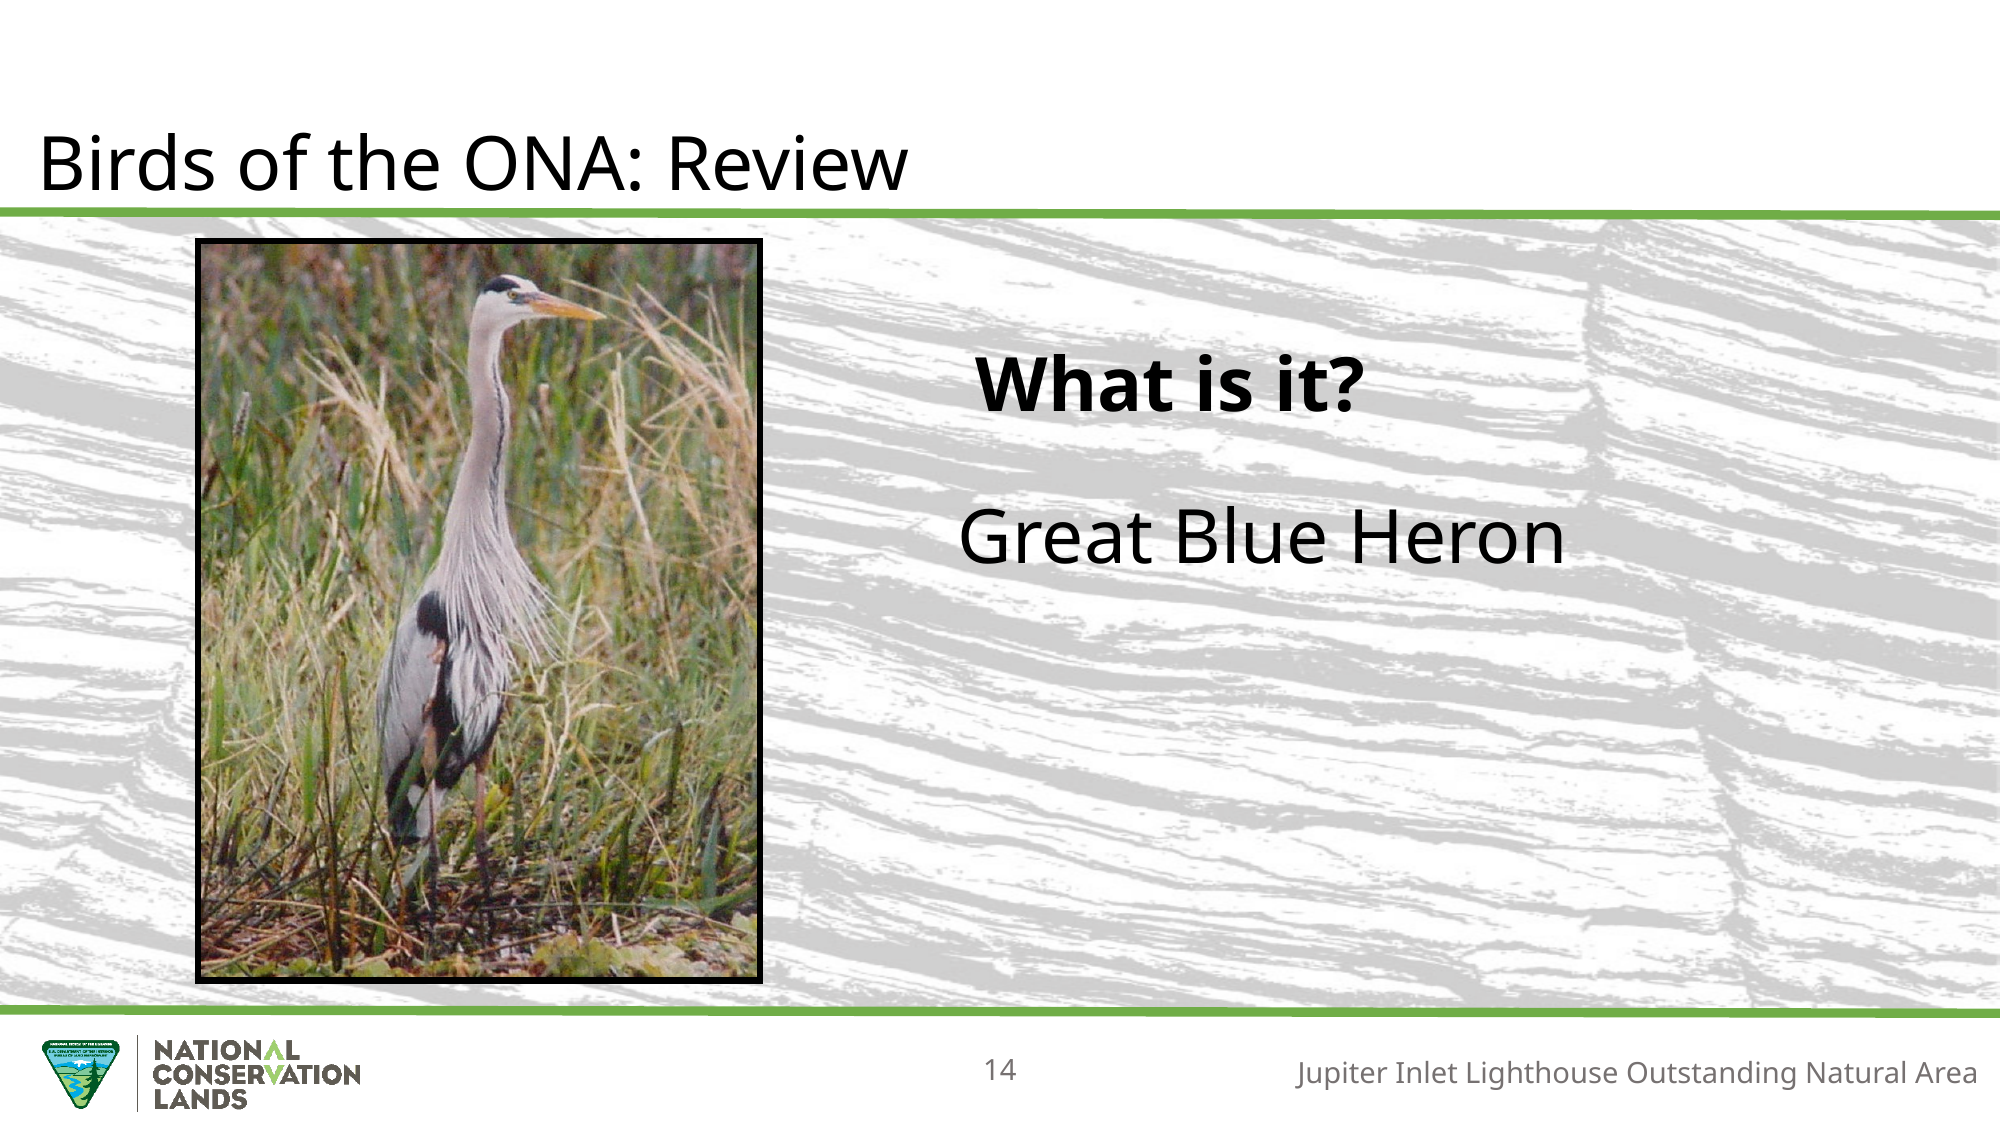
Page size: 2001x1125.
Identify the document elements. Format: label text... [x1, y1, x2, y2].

text_box What is it? [960, 329, 1381, 435]
text_box Great Blue Heron [943, 481, 1583, 586]
text_box Birds of the ONA: Review [22, 108, 998, 213]
picture [42, 1035, 360, 1112]
picture [200, 243, 757, 978]
